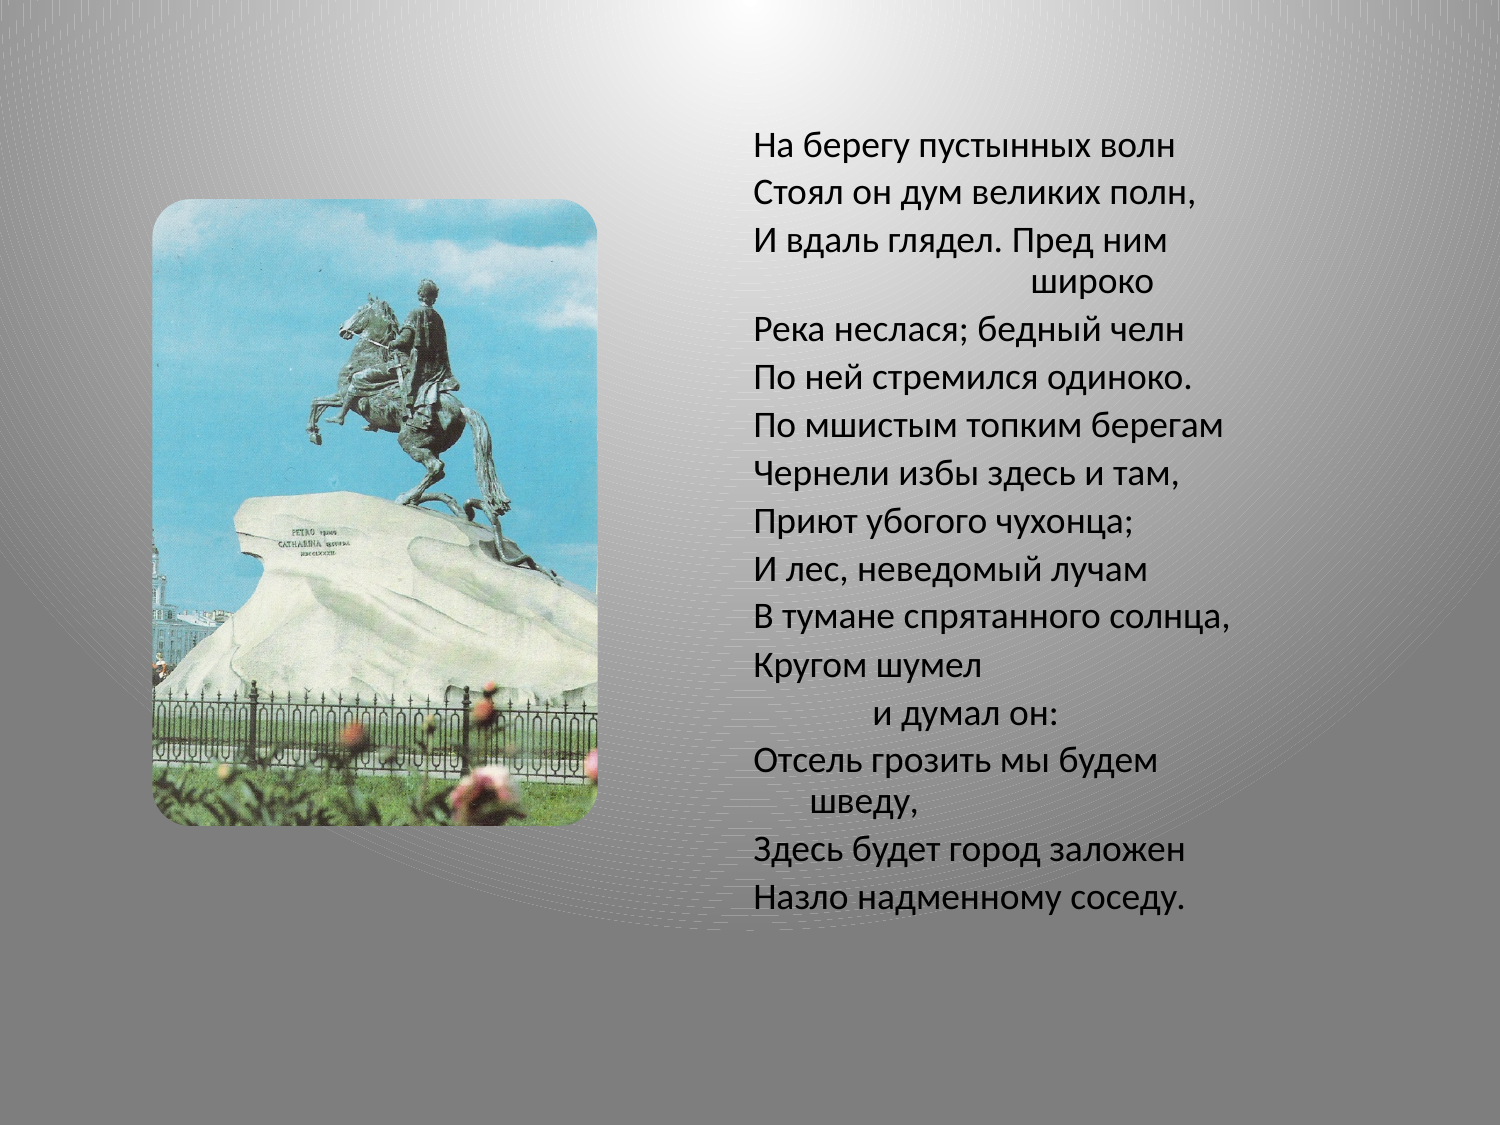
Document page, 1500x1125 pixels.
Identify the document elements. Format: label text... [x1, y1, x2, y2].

list На берегу пустынных волн Стоял он дум великих полн, И вдаль глядел. Пред ним широко Река неслася; бедный челн По ней стремился одиноко. По мшистым топким берегам Чернели избы здесь и там, Приют убогого чухонца; И лес, неведомый лучам В тумане спрятанного солнца, Кругом шумел и думал он: Отсель грозить мы будем шведу, Здесь будет город заложен Назло надменному соседу. [738, 117, 1318, 1021]
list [152, 198, 598, 827]
